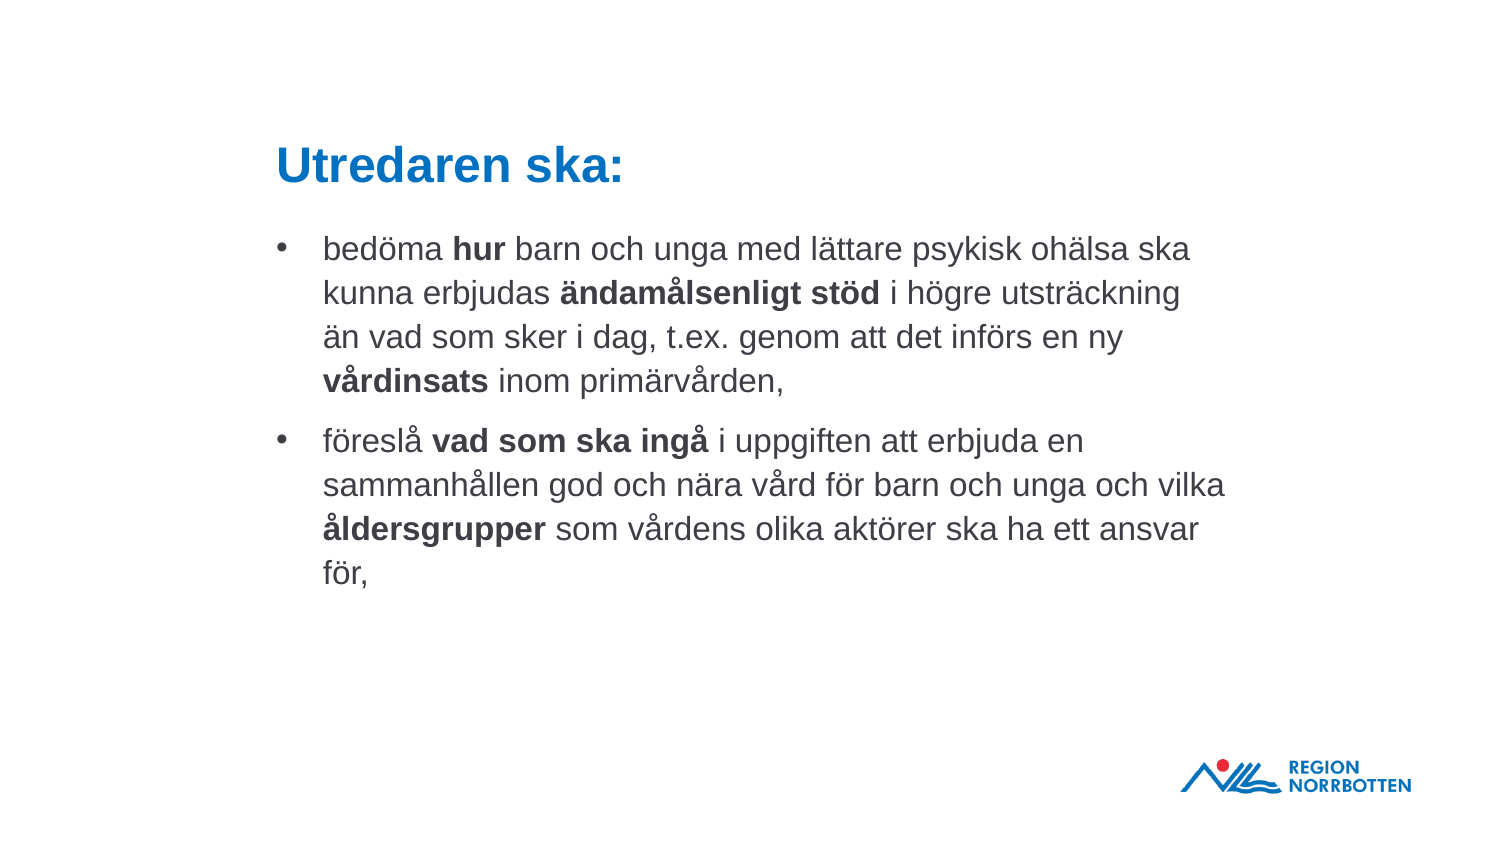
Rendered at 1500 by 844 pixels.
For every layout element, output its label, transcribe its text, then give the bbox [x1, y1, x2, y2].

list bedöma hur barn och unga med lättare psykisk ohälsa ska kunna erbjudas ändamålsenligt stöd i högre utsträckning än vad som sker i dag, t.ex. genom att det införs en ny vårdinsats inom primärvården, föreslå vad som ska ingå i uppgiften att erbjuda en sammanhållen god och nära vård för barn och unga och vilka åldersgrupper som vårdens olika aktörer ska ha ett ansvar för, [261, 215, 1242, 716]
title Utredaren ska: [261, 63, 1242, 200]
picture [1170, 749, 1423, 803]
